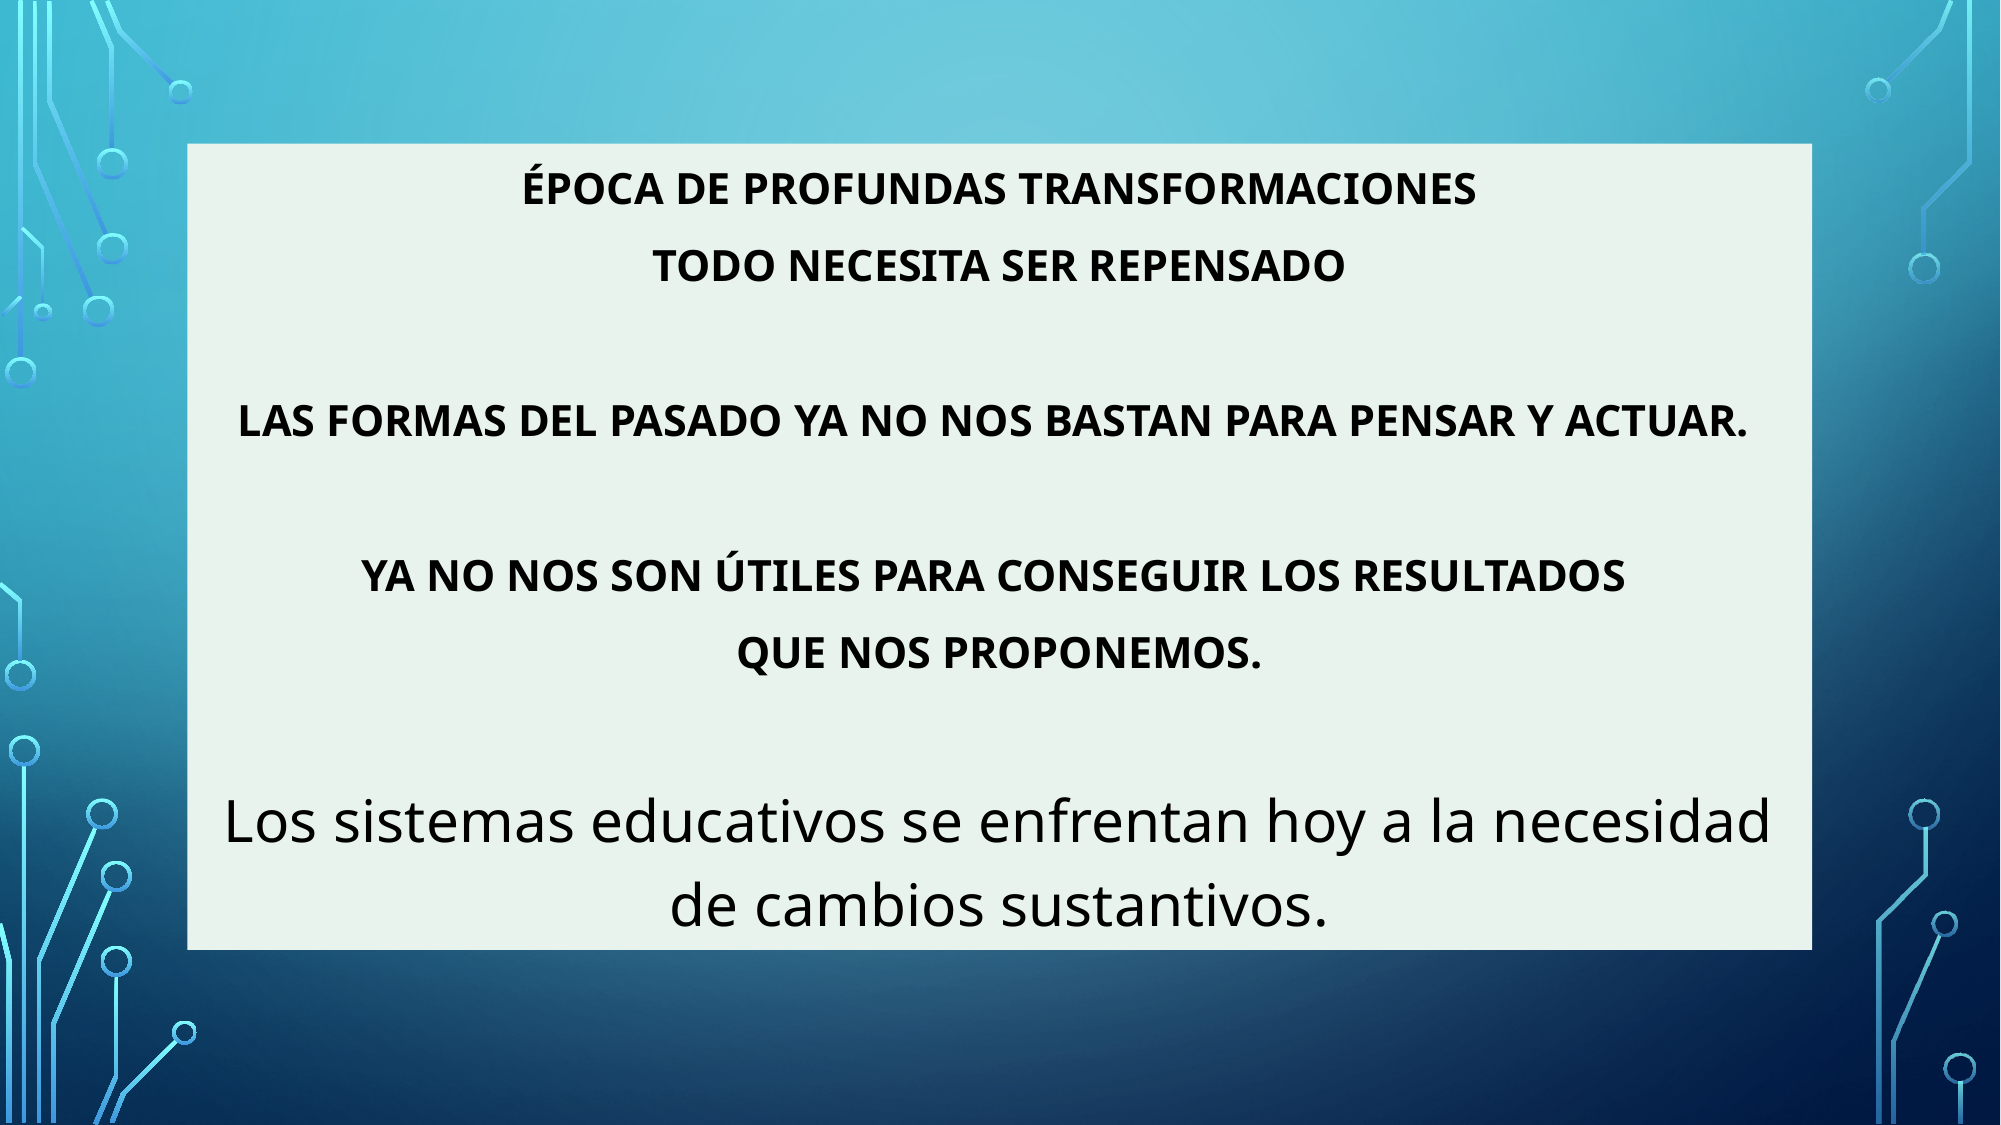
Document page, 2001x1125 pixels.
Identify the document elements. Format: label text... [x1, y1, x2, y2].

list ÉPOCA DE PROFUNDAS TRANSFORMACIONES TODO NECESITA SER REPENSADO LAS FORMAS DEL PASADO YA NO NOS BASTAN PARA PENSAR Y ACTUAR. YA NO NOS SON ÚTILES PARA CONSEGUIR LOS RESULTADOS QUE NOS PROPONEMOS. Los sistemas educativos se enfrentan hoy a la necesidad de cambios sustantivos. [187, 143, 1813, 950]
